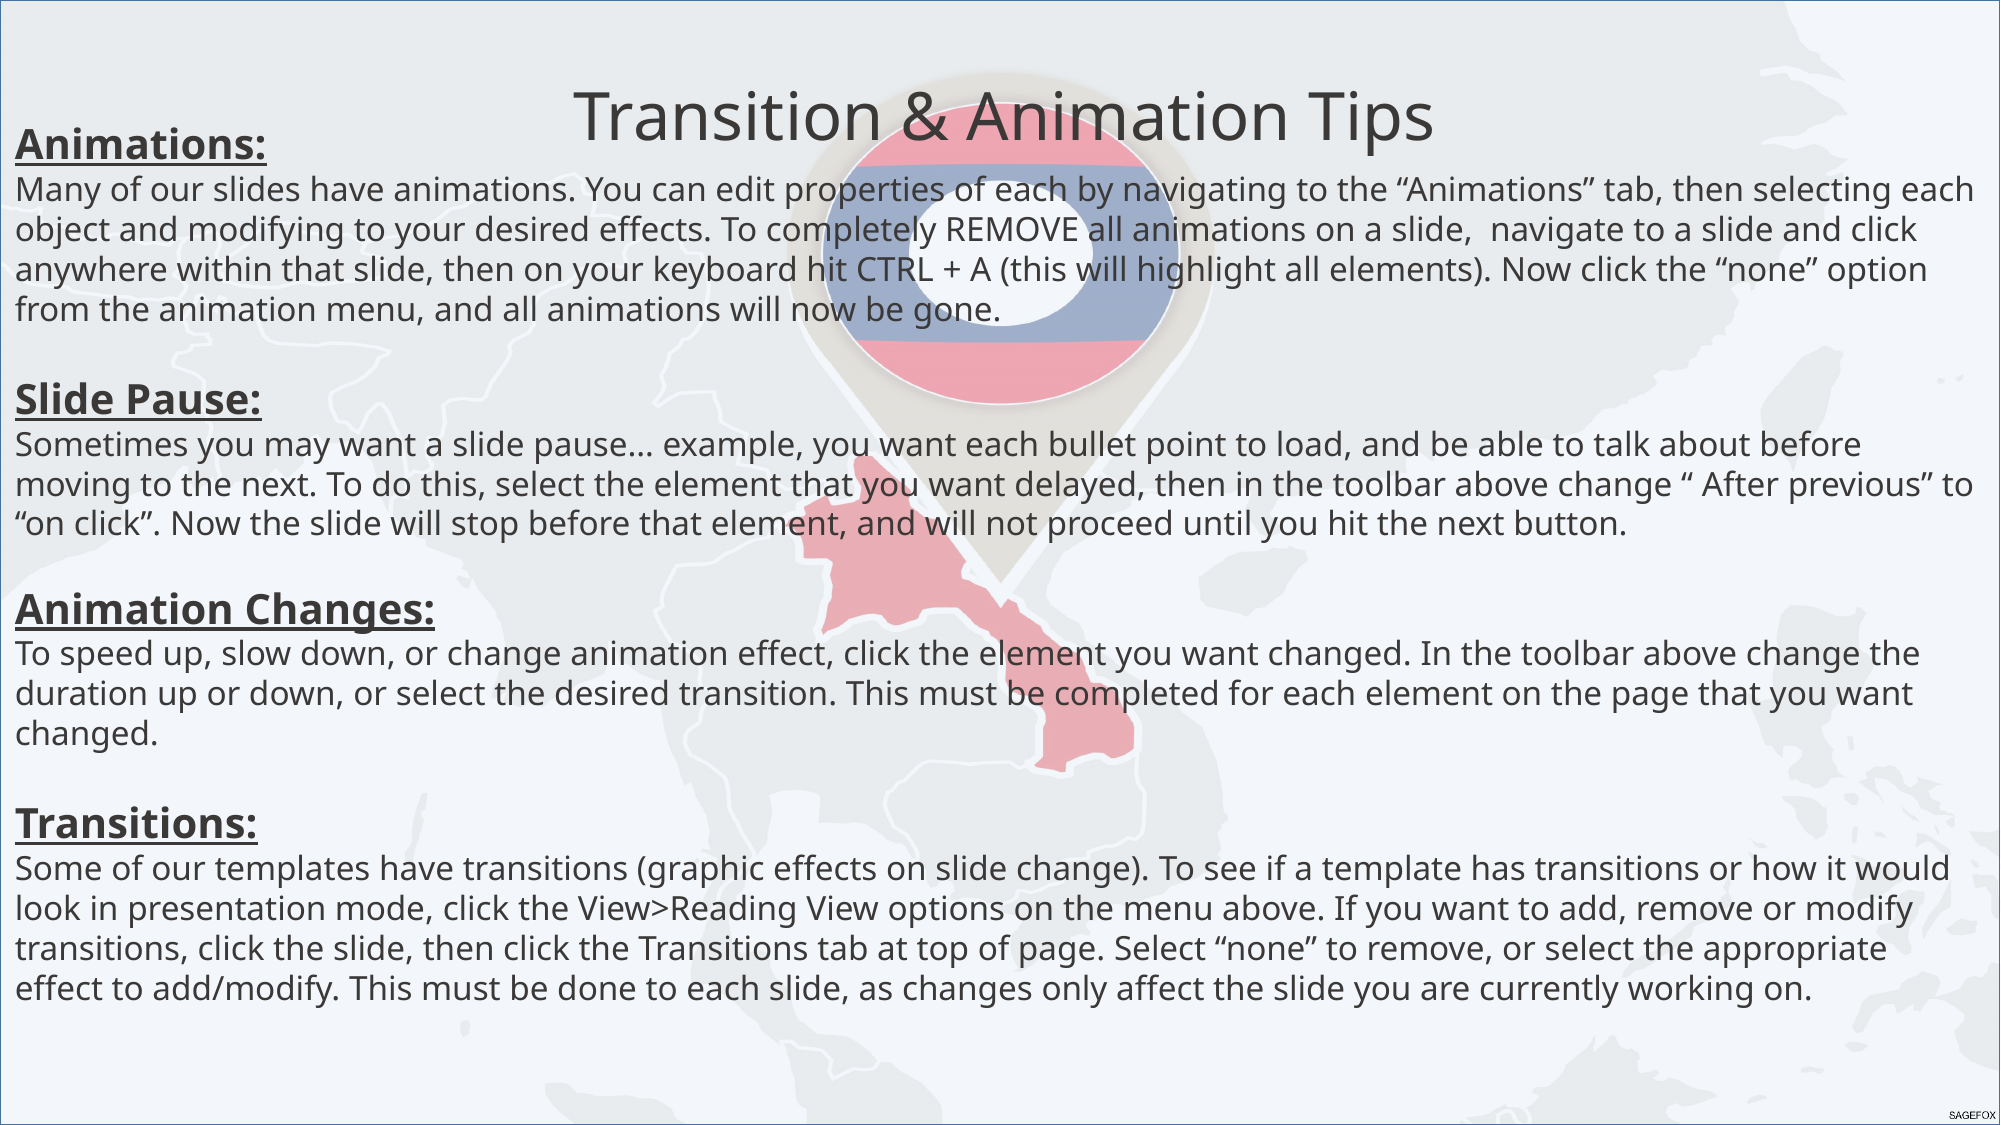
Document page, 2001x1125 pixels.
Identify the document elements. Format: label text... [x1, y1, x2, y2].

text_box Animations: Many of our slides have animations. You can edit properties of each by navigating to the “Animations” tab, then selecting each object and modifying to your desired effects. To completely REMOVE all animations on a slide, navigate to a slide and click anywhere within that slide, then on your keyboard hit CTRL + A (this will highlight all elements). Now click the “none” option from the animation menu, and all animations will now be gone. Slide Pause: Sometimes you may want a slide pause… example, you want each bullet point to load, and be able to talk about before moving to the next. To do this, select the element that you want delayed, then in the toolbar above change “ After previous” to “on click”. Now the slide will stop before that element, and will not proceed until you hit the next button. Animation Changes: To speed up, slow down, or change animation effect, click the element you want changed. In the toolbar above change the duration up or down, or select the desired transition. This must be completed for each element on the page that you want changed. Transitions: Some of our templates have transitions (graphic effects on slide change). To see if a template has transitions or how it would look in presentation mode, click the View>Reading View options on the menu above. If you want to add, remove or modify transitions, click the slide, then click the Transitions tab at top of page. Select “none” to remove, or select the appropriate effect to add/modify. This must be done to each slide, as changes only affect the slide you are currently working on. [0, 0, 2000, 1125]
title Transition & Animation Tips [477, 59, 1532, 177]
